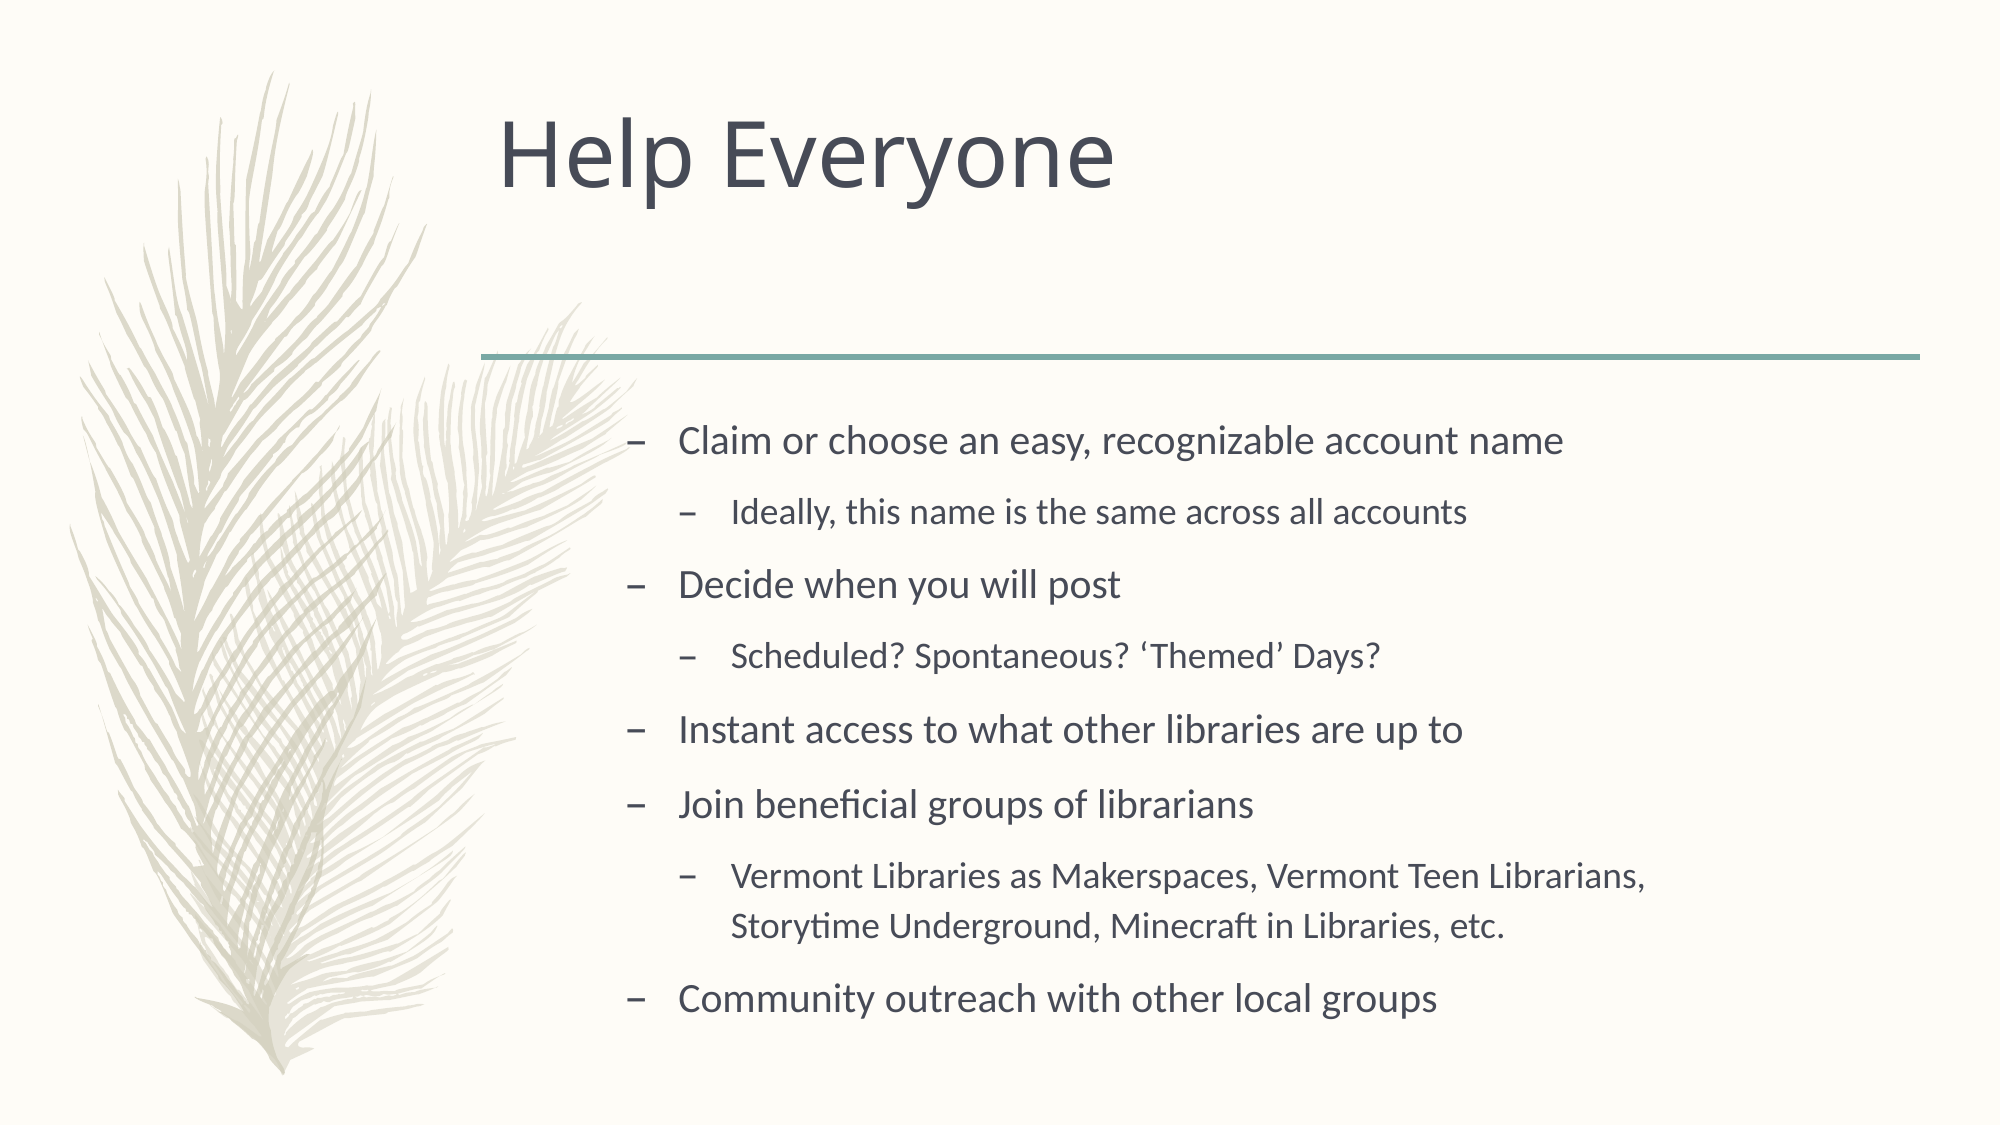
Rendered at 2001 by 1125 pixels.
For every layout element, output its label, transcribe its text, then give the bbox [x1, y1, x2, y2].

list Claim or choose an easy, recognizable account name Ideally, this name is the same across all accounts Decide when you will post Scheduled? Spontaneous? ‘Themed’ Days? Instant access to what other libraries are up to Join beneficial groups of librarians Vermont Libraries as Makerspaces, Vermont Teen Librarians, Storytime Underground, Minecraft in Libraries, etc. Community outreach with other local groups [610, 399, 1690, 1075]
title Help Everyone [481, 93, 1920, 350]
